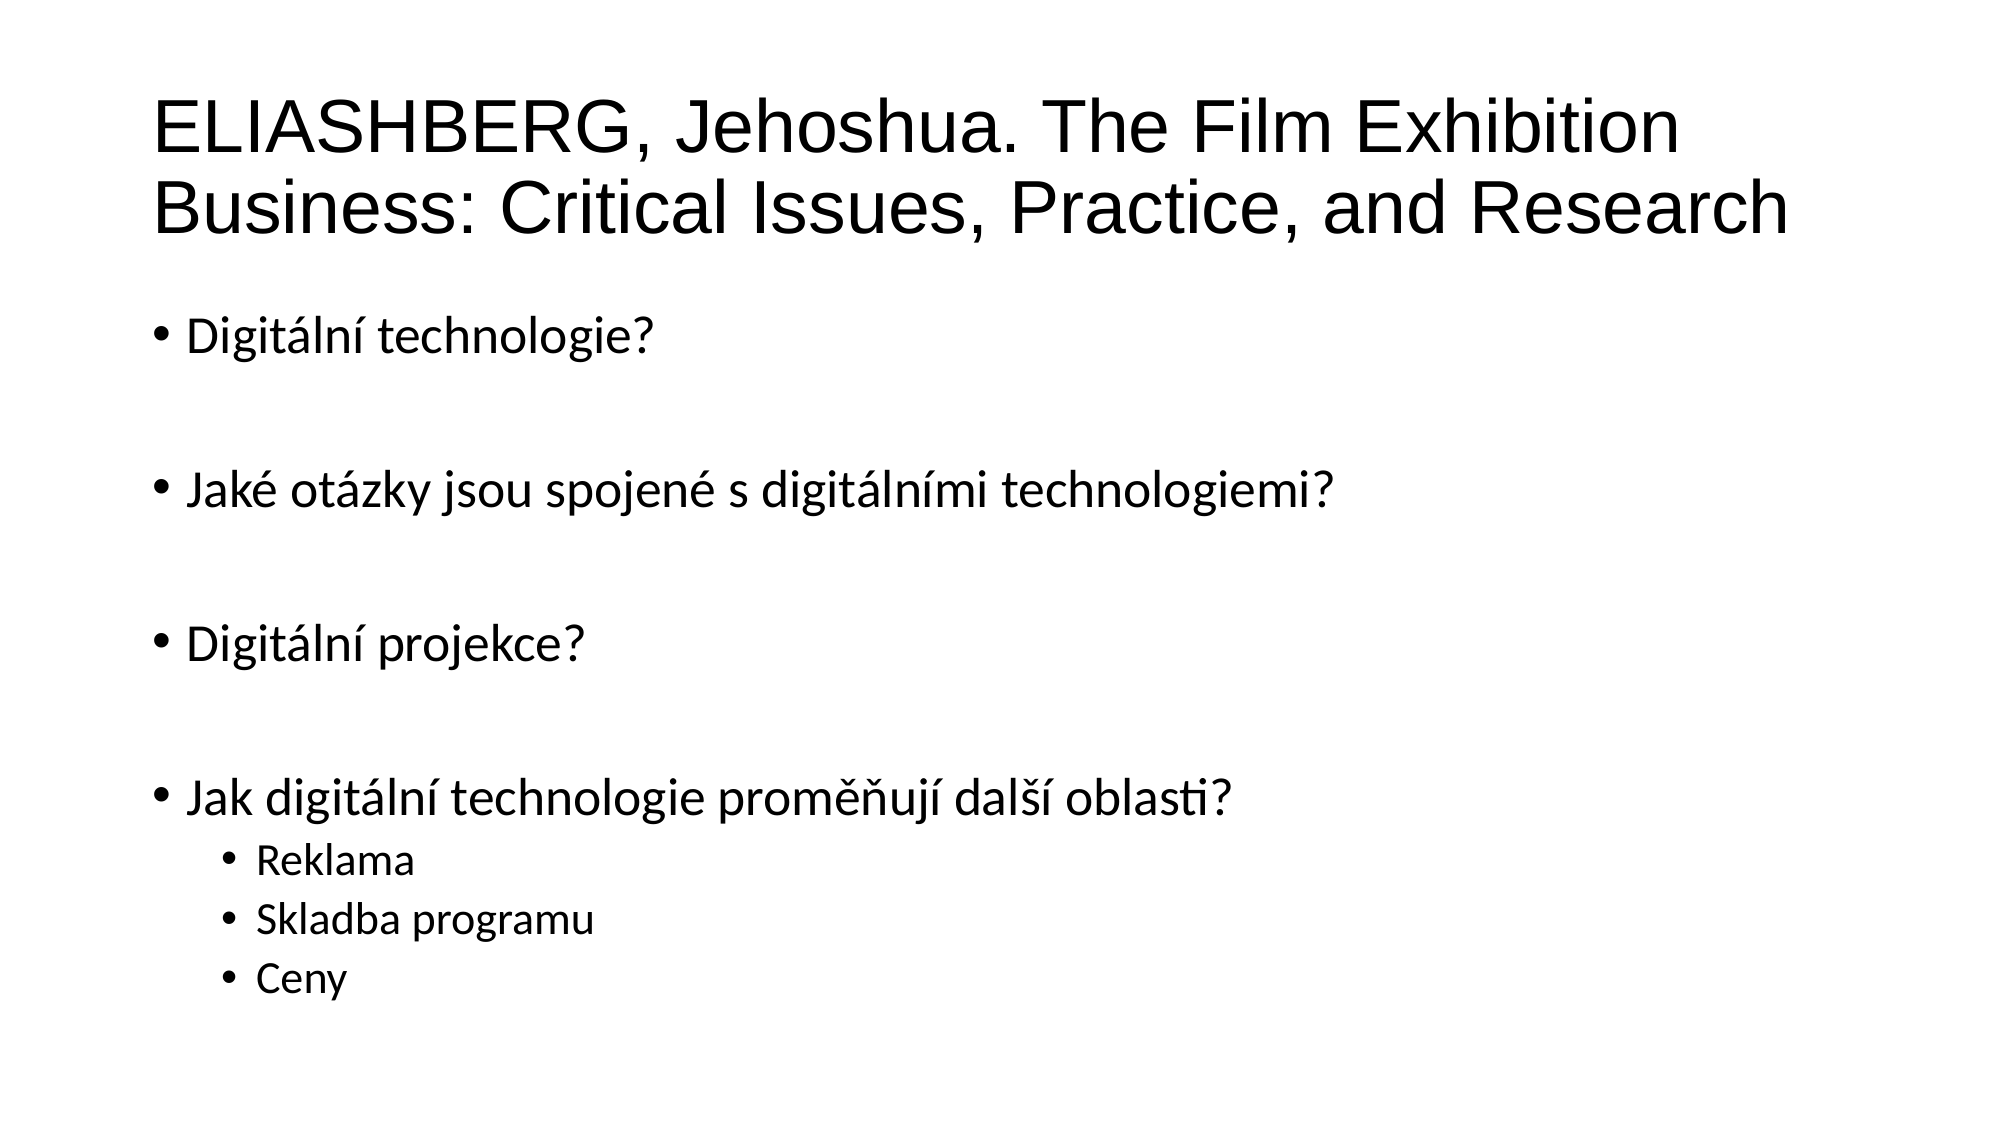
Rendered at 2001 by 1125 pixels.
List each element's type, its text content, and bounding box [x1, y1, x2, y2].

list Digitální technologie? Jaké otázky jsou spojené s digitálními technologiemi? Digitální projekce? Jak digitální technologie proměňují další oblasti? Reklama Skladba programu Ceny [137, 299, 1863, 1014]
title ELIASHBERG, Jehoshua. The Film Exhibition Business: Critical Issues, Practice, and Research [137, 59, 1863, 278]
